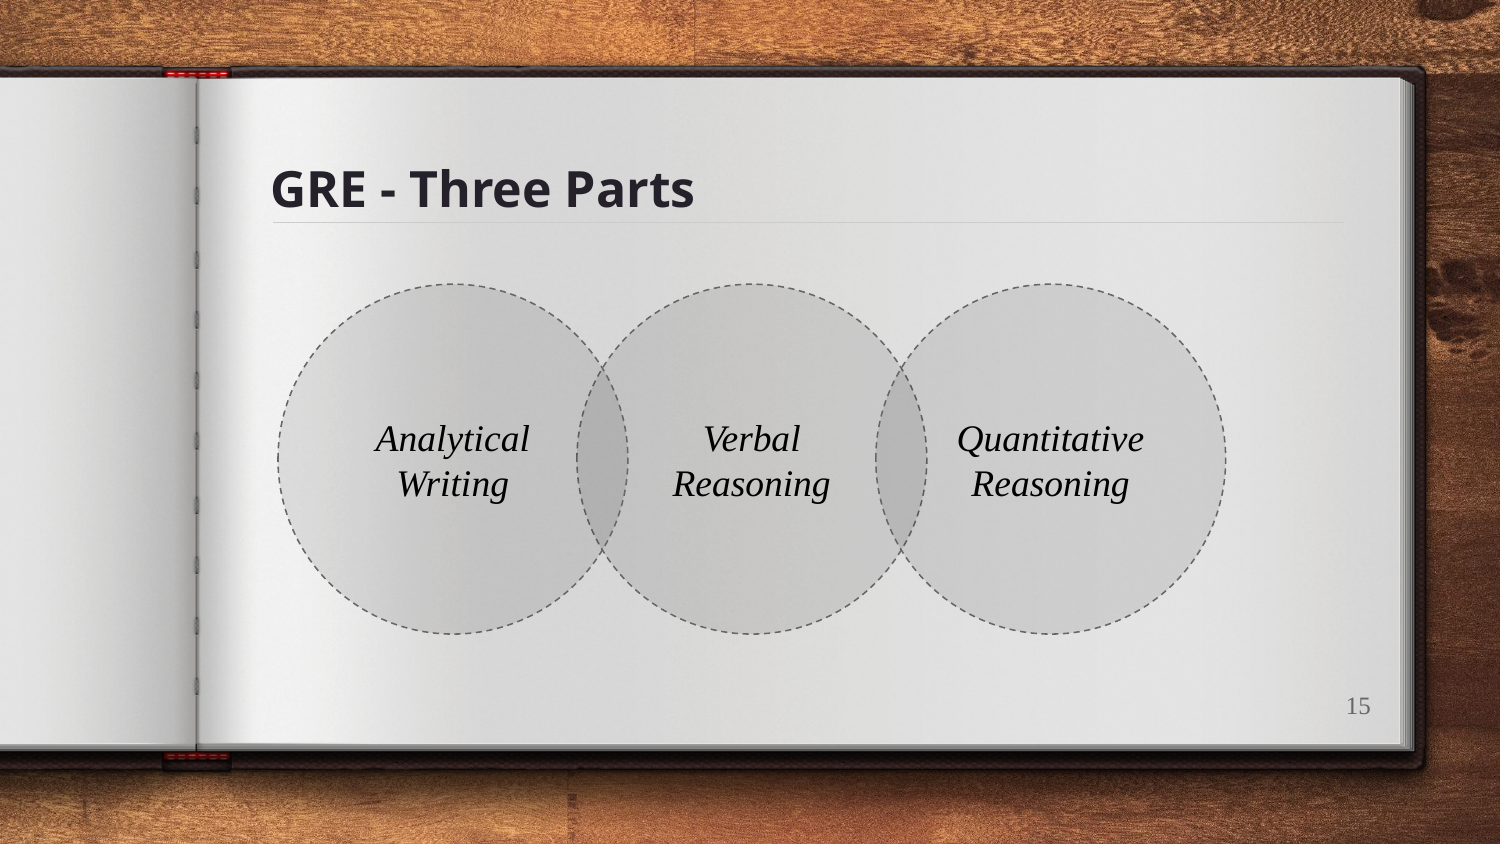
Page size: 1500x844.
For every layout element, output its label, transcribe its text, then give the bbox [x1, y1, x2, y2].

picture [0, 0, 1500, 844]
text_box Verbal Reasoning [603, 284, 901, 635]
slide_number ‹#› [1295, 672, 1386, 737]
title GRE - Three Parts [255, 117, 1341, 233]
text_box Analytical Writing [277, 284, 628, 635]
text_box Quantitative Reasoning [875, 284, 1226, 635]
